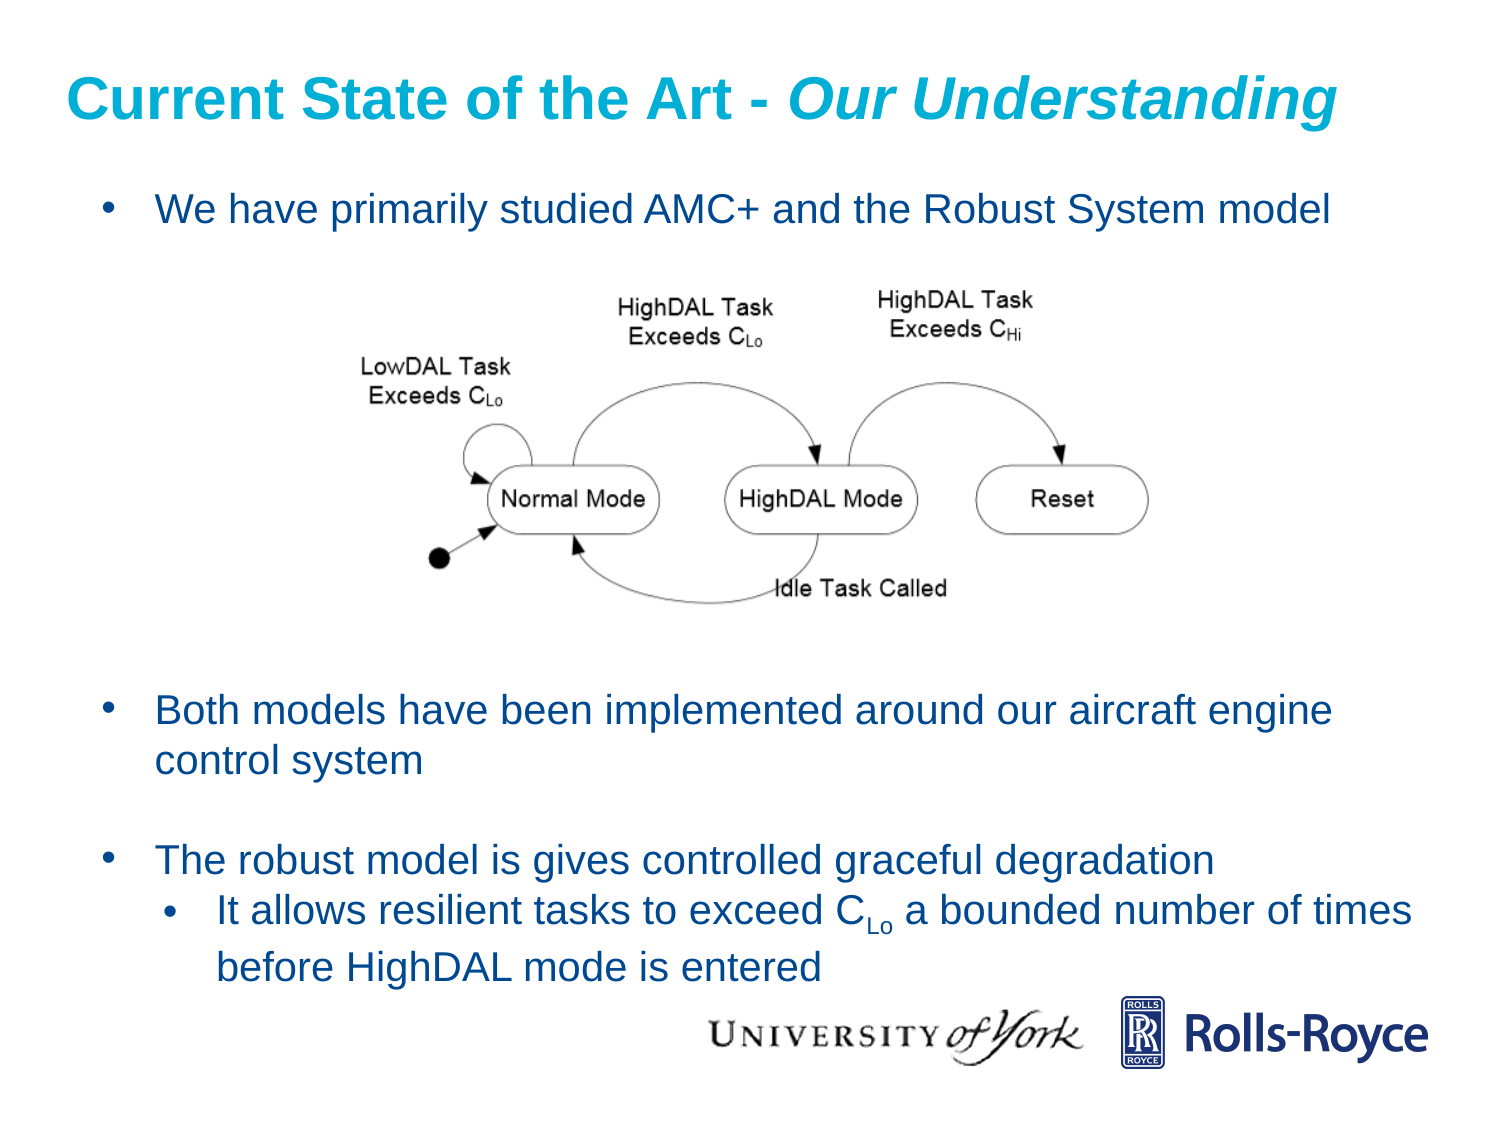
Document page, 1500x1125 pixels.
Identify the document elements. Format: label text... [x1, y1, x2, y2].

picture [341, 255, 1159, 630]
picture [1121, 996, 1428, 1069]
picture [698, 996, 1091, 1079]
text_box Current State of the Art - Our Understanding [51, 34, 1449, 160]
list We have primarily studied AMC+ and the Robust System model Both models have been implemented around our aircraft engine control system The robust model is gives controlled graceful degradation It allows resilient tasks to exceed CLo a bounded number of times before HighDAL mode is entered [51, 167, 1449, 973]
